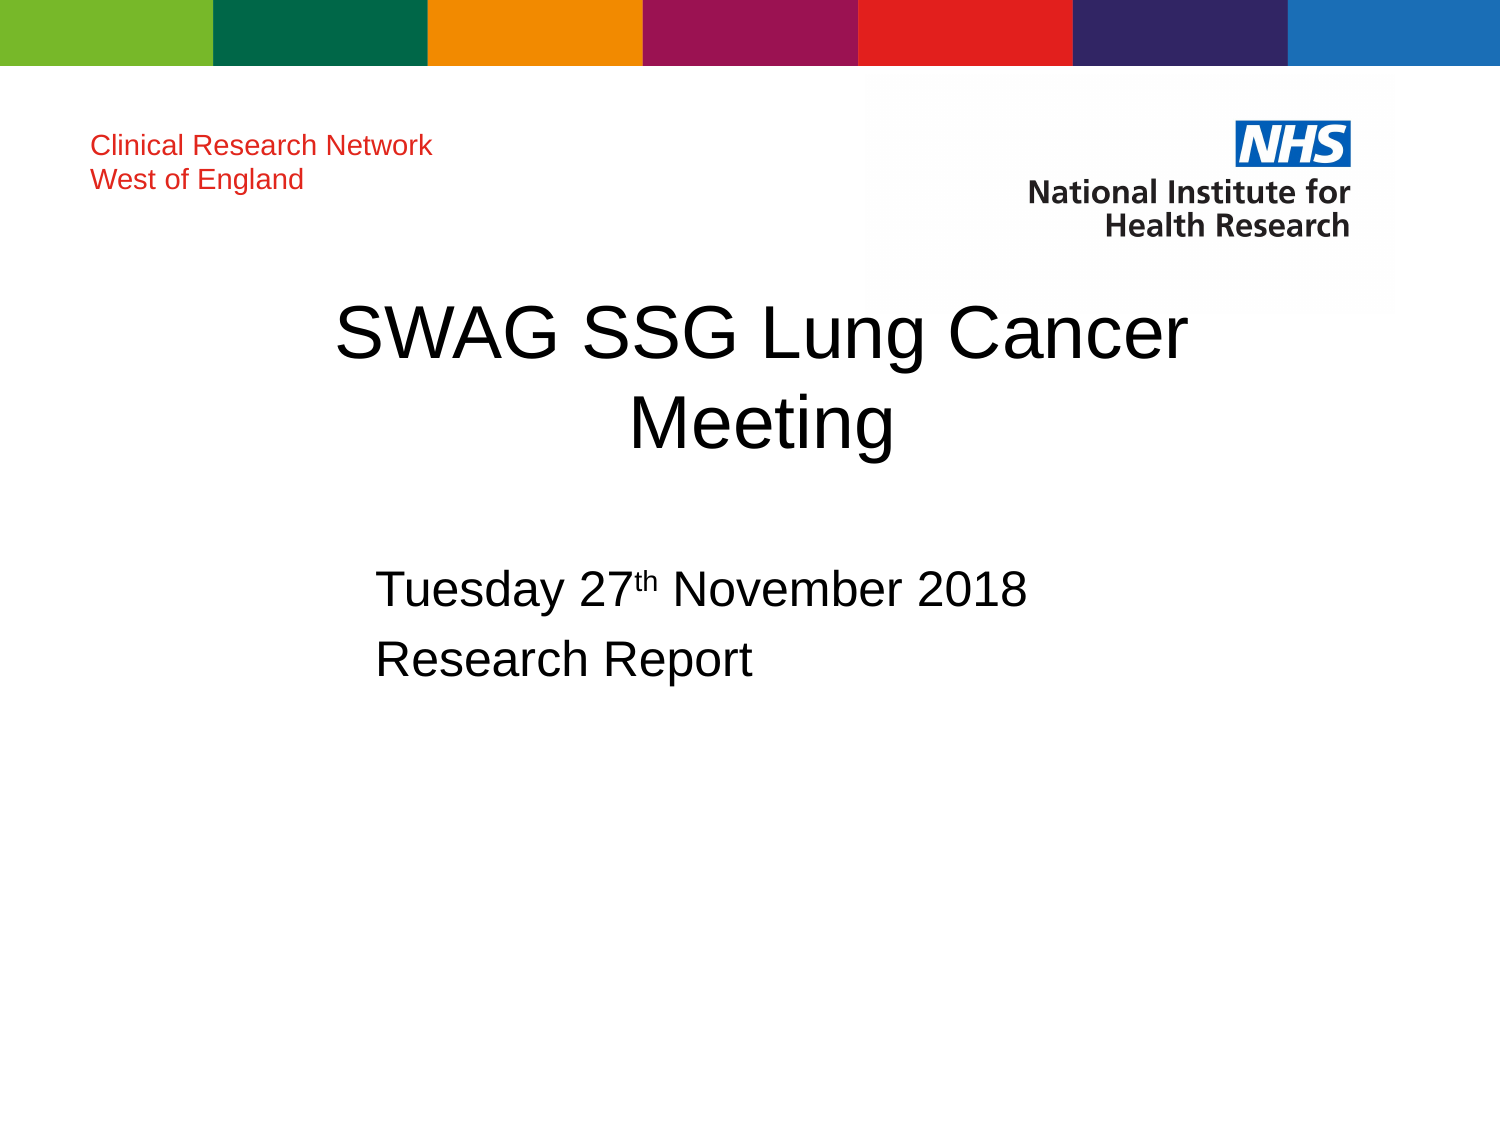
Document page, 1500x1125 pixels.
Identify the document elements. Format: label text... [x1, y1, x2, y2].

text_box Clinical Research Network West of England [74, 118, 825, 275]
text_box Tuesday 27th November 2018 Research Report [360, 562, 1411, 681]
picture [865, 74, 1395, 314]
title SWAG SSG Lung Cancer Meeting [230, 278, 1294, 468]
picture [0, 0, 1500, 66]
